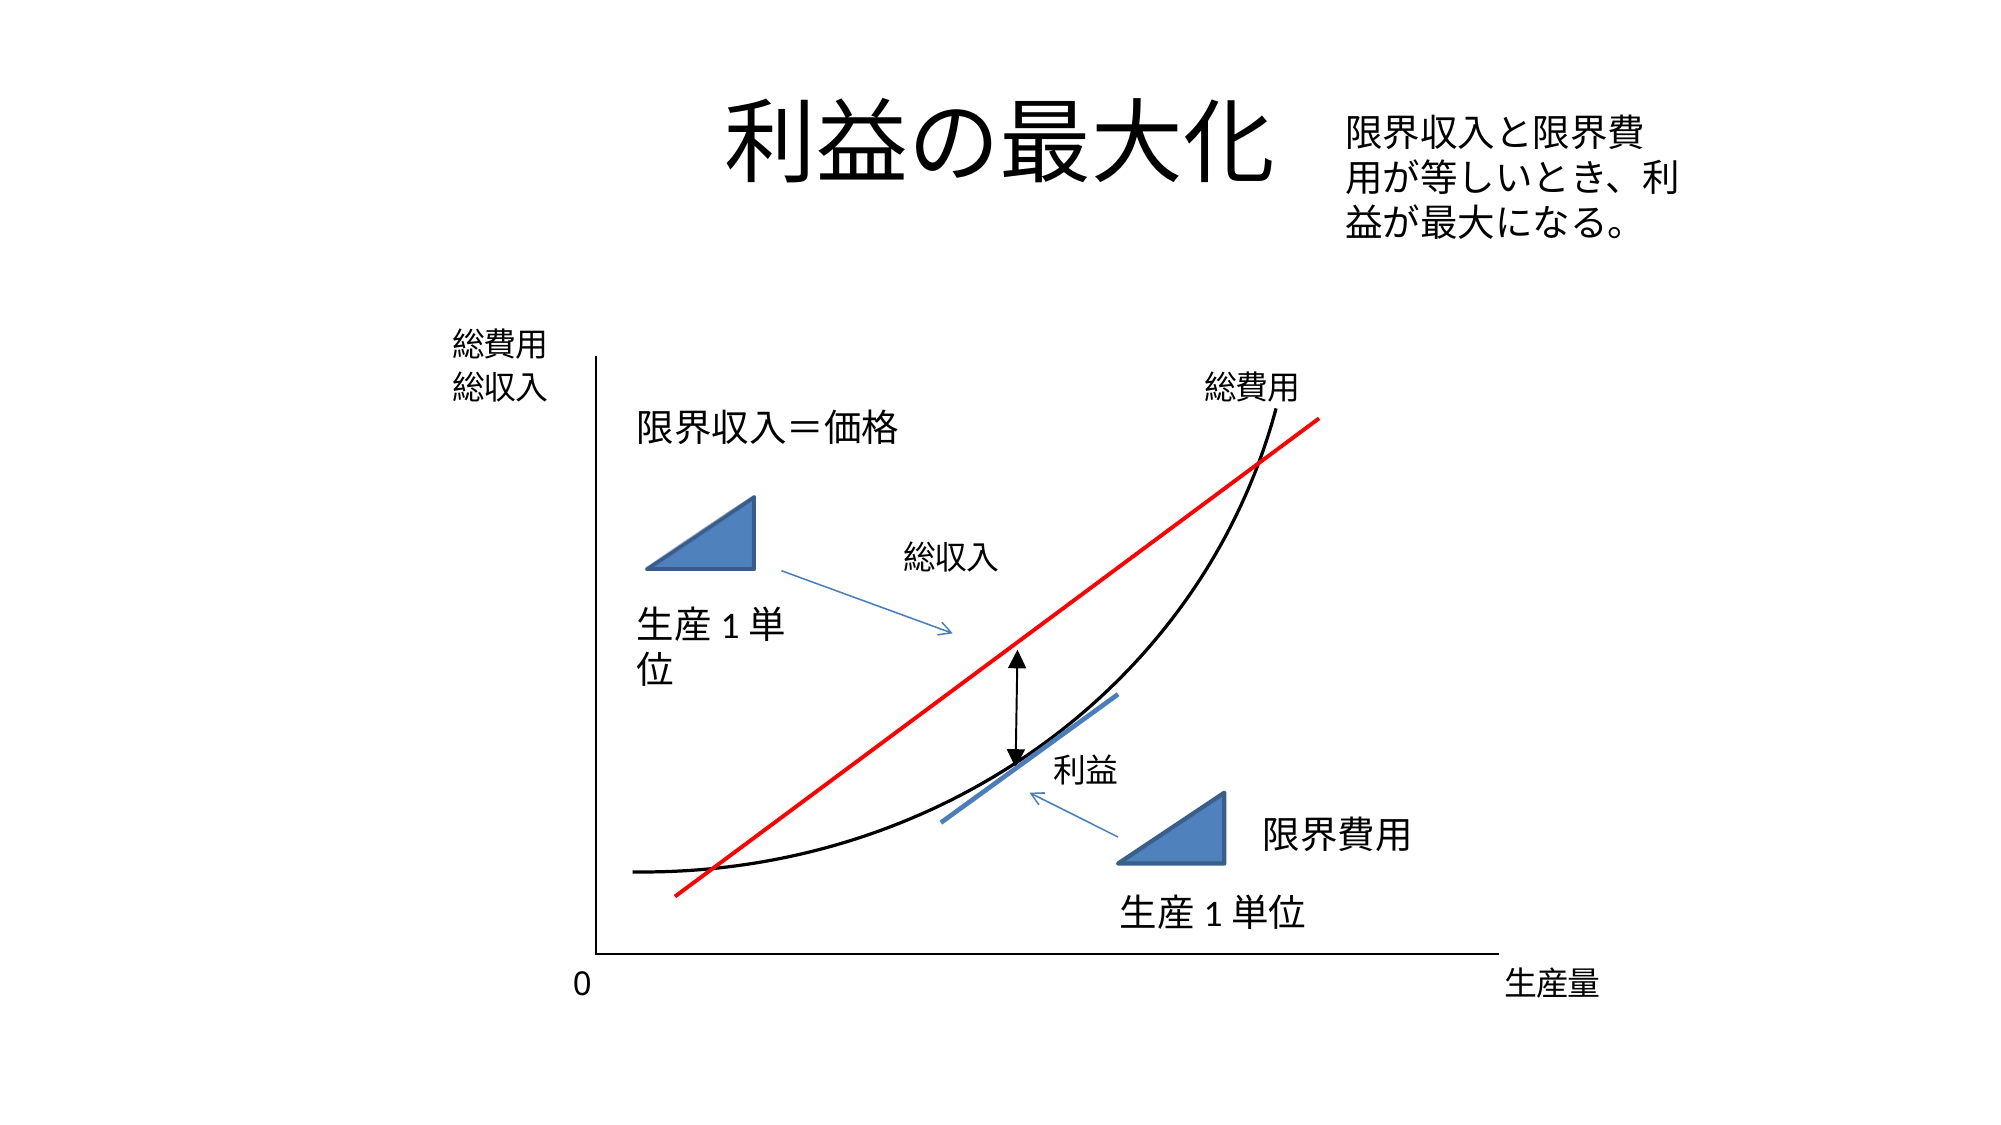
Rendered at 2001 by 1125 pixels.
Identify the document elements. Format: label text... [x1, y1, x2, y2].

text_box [940, 693, 1119, 823]
picture [645, 495, 756, 571]
title 利益の最大化 [99, 45, 1900, 233]
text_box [781, 570, 953, 634]
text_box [1029, 792, 1119, 838]
text_box 限界収入と限界費用が等しいとき、利益が最大になる。 [1330, 101, 1697, 252]
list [444, 228, 1650, 1125]
